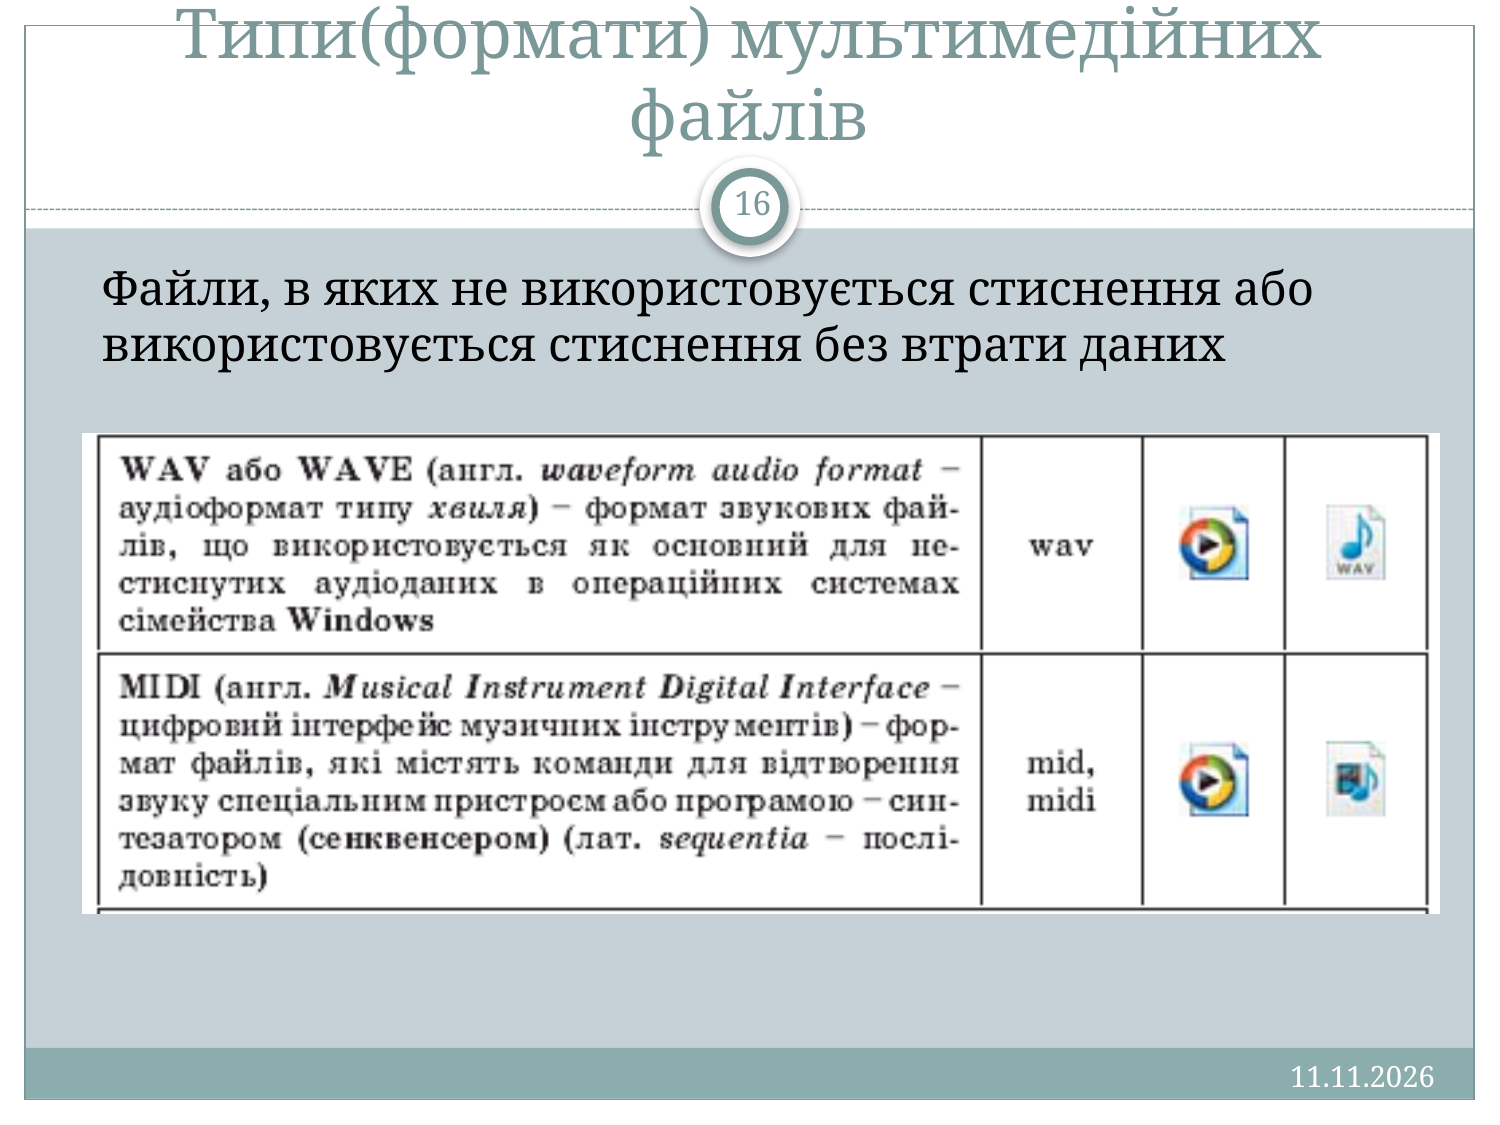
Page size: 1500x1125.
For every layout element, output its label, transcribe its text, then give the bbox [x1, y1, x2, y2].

title Типи(формати) мультимедійних файлів [49, 37, 1450, 162]
picture [81, 433, 1441, 915]
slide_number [950, 1050, 1450, 1111]
slide_number 16 [715, 168, 791, 241]
list Файли, в яких не використовується стиснення або використовується стиснення без втрати даних [49, 250, 1445, 411]
footer [50, 1051, 638, 1112]
